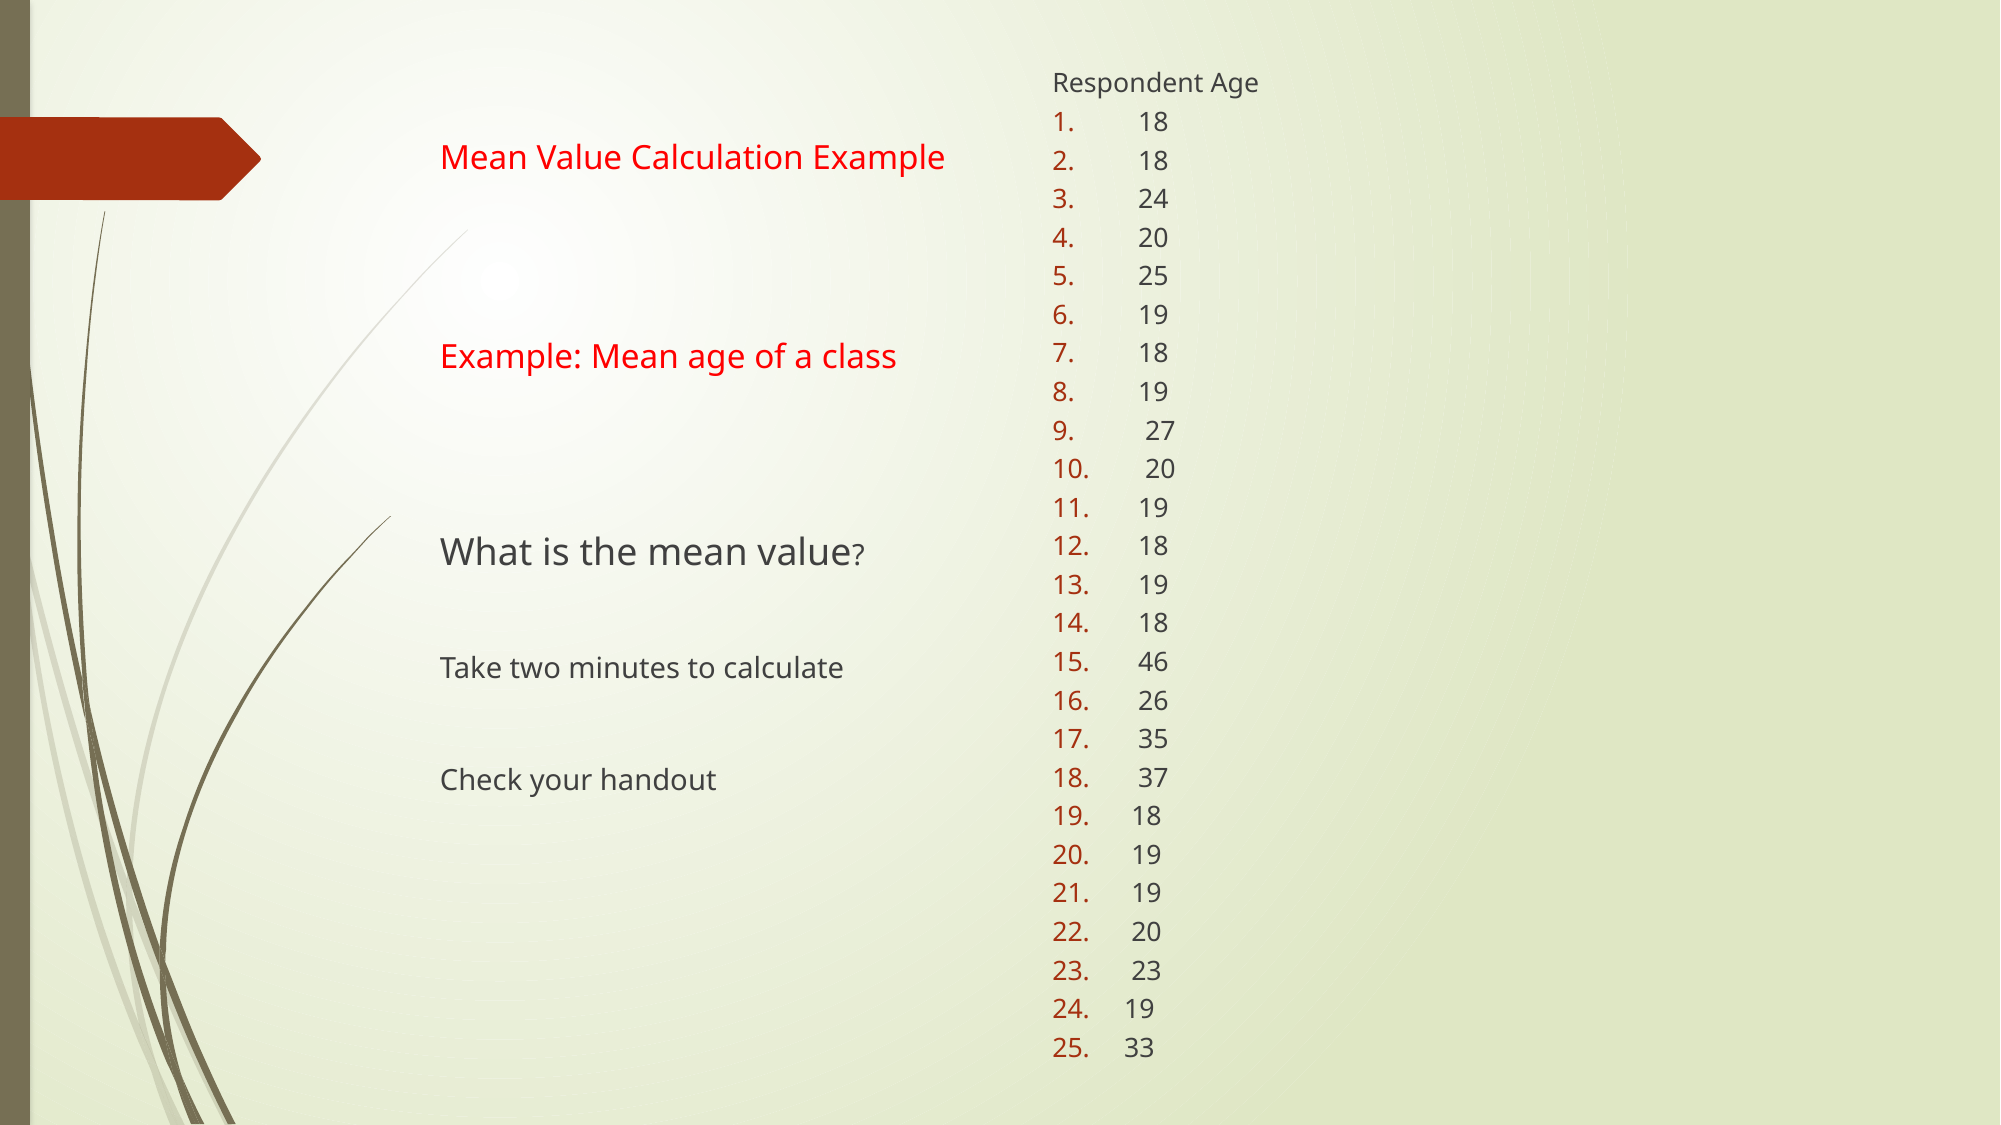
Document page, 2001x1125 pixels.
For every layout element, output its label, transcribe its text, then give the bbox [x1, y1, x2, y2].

list Example: Mean age of a class What is the mean value? Take two minutes to calculate Check your handout [424, 262, 1000, 962]
title Mean Value Calculation Example [424, 73, 1000, 234]
list Respondent Age 18 18 24 20 25 19 18 19 27 20 19 18 19 18 46 26 35 37 18 19 19 20 23 19 33 [1037, 34, 1888, 1094]
